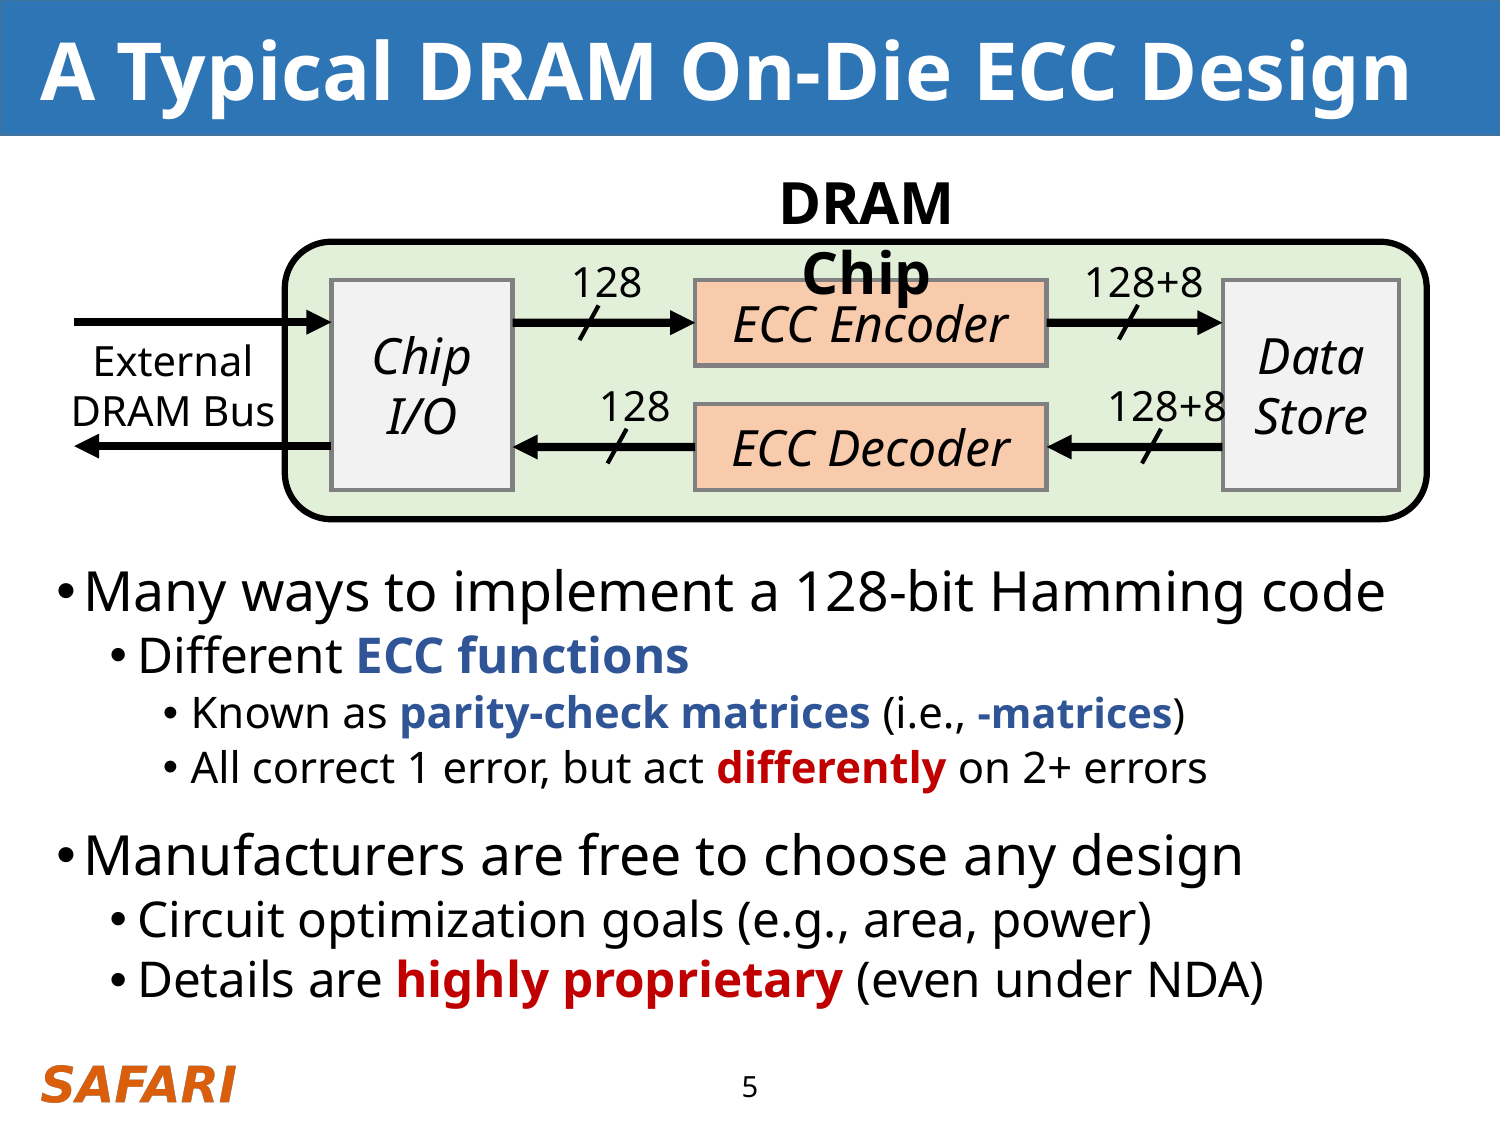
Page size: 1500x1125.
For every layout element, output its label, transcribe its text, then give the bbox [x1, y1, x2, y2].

slide_number 5 [581, 1060, 919, 1107]
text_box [51, 158, 1427, 520]
title A Typical DRAM On-Die ECC Design [25, 12, 1472, 137]
picture [41, 1065, 236, 1103]
